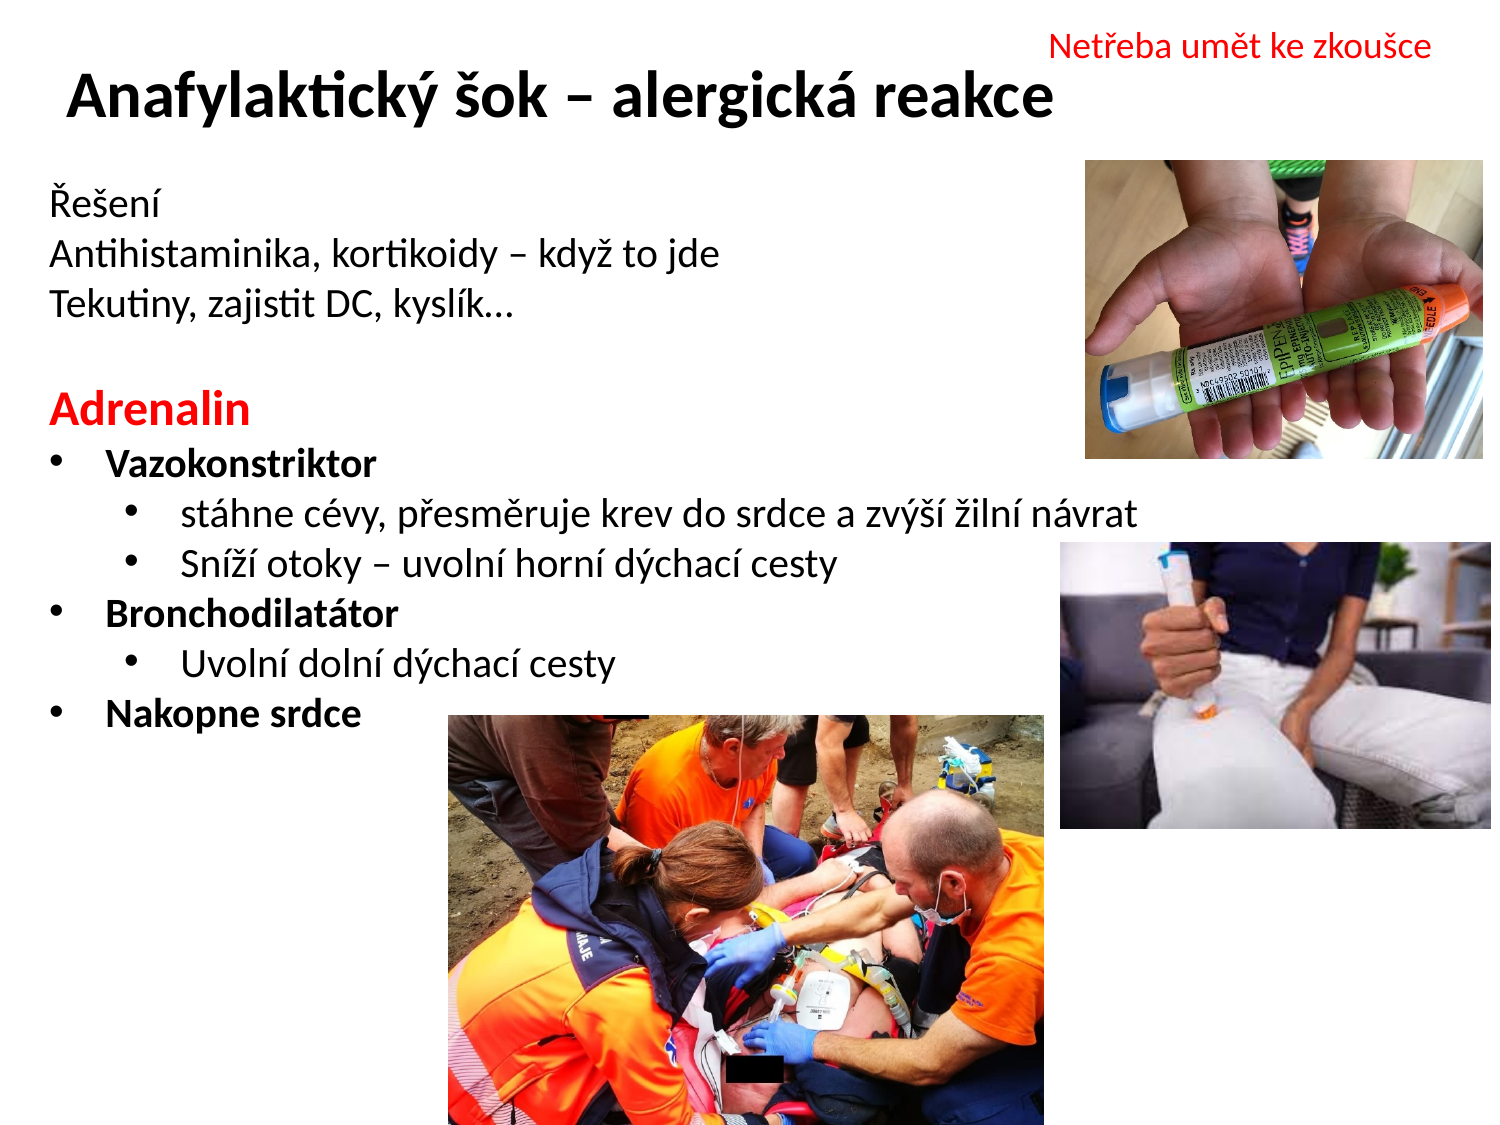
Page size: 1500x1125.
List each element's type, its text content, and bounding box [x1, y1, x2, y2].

text_box Netřeba umět ke zkoušce [1033, 13, 1500, 73]
text_box Řešení Antihistaminika, kortikoidy – když to jde Tekutiny, zajistit DC, kyslík… Adrenalin Vazokonstriktor stáhne cévy, přesměruje krev do srdce a zvýší žilní návrat Sníží otoky – uvolní horní dýchací cesty Bronchodilatátor Uvolní dolní dýchací cesty Nakopne srdce [34, 168, 1466, 793]
picture [1085, 160, 1483, 459]
text_box Anafylaktický šok – alergická reakce [51, 43, 1483, 139]
picture [447, 715, 1045, 1125]
picture [1060, 542, 1491, 829]
